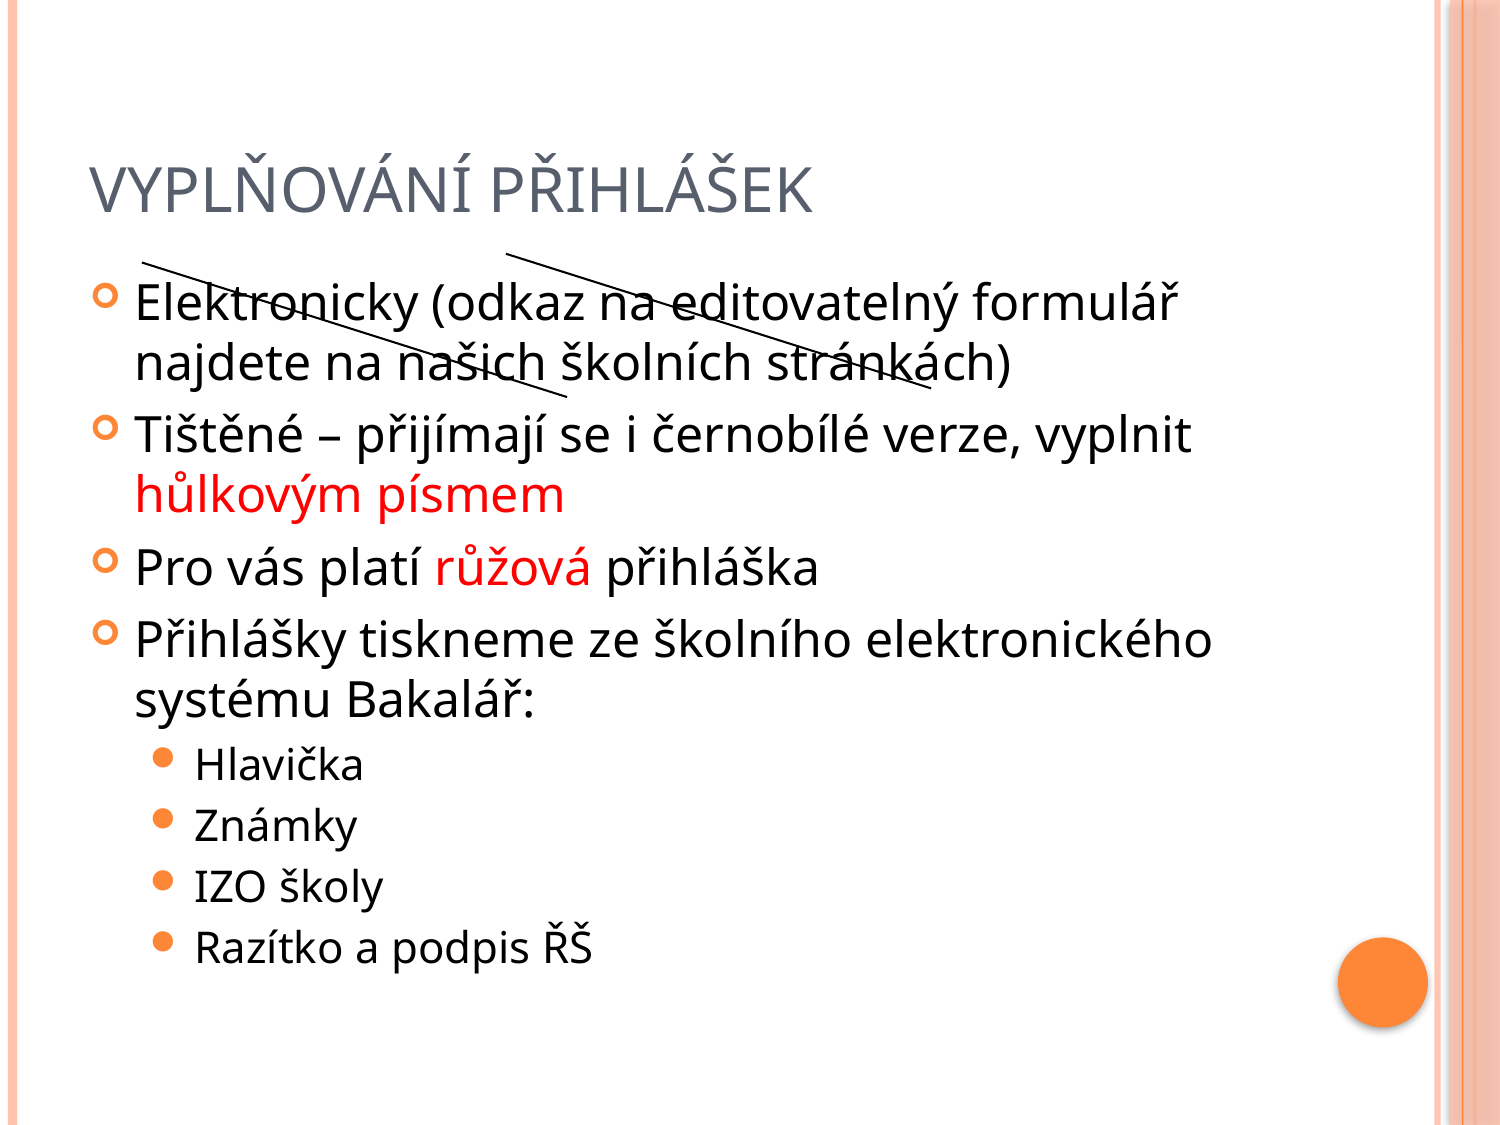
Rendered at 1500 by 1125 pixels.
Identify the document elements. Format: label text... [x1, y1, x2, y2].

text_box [505, 253, 932, 389]
list Elektronicky (odkaz na editovatelný formulář najdete na našich školních stránkách) Tištěné – přijímají se i černobílé verze, vyplnit hůlkovým písmem Pro vás platí růžová přihláška Přihlášky tiskneme ze školního elektronického systému Bakalář: Hlavička Známky IZO školy Razítko a podpis ŘŠ [75, 262, 1300, 1062]
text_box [141, 261, 568, 398]
title Vyplňování přihlášek [75, 45, 1300, 233]
